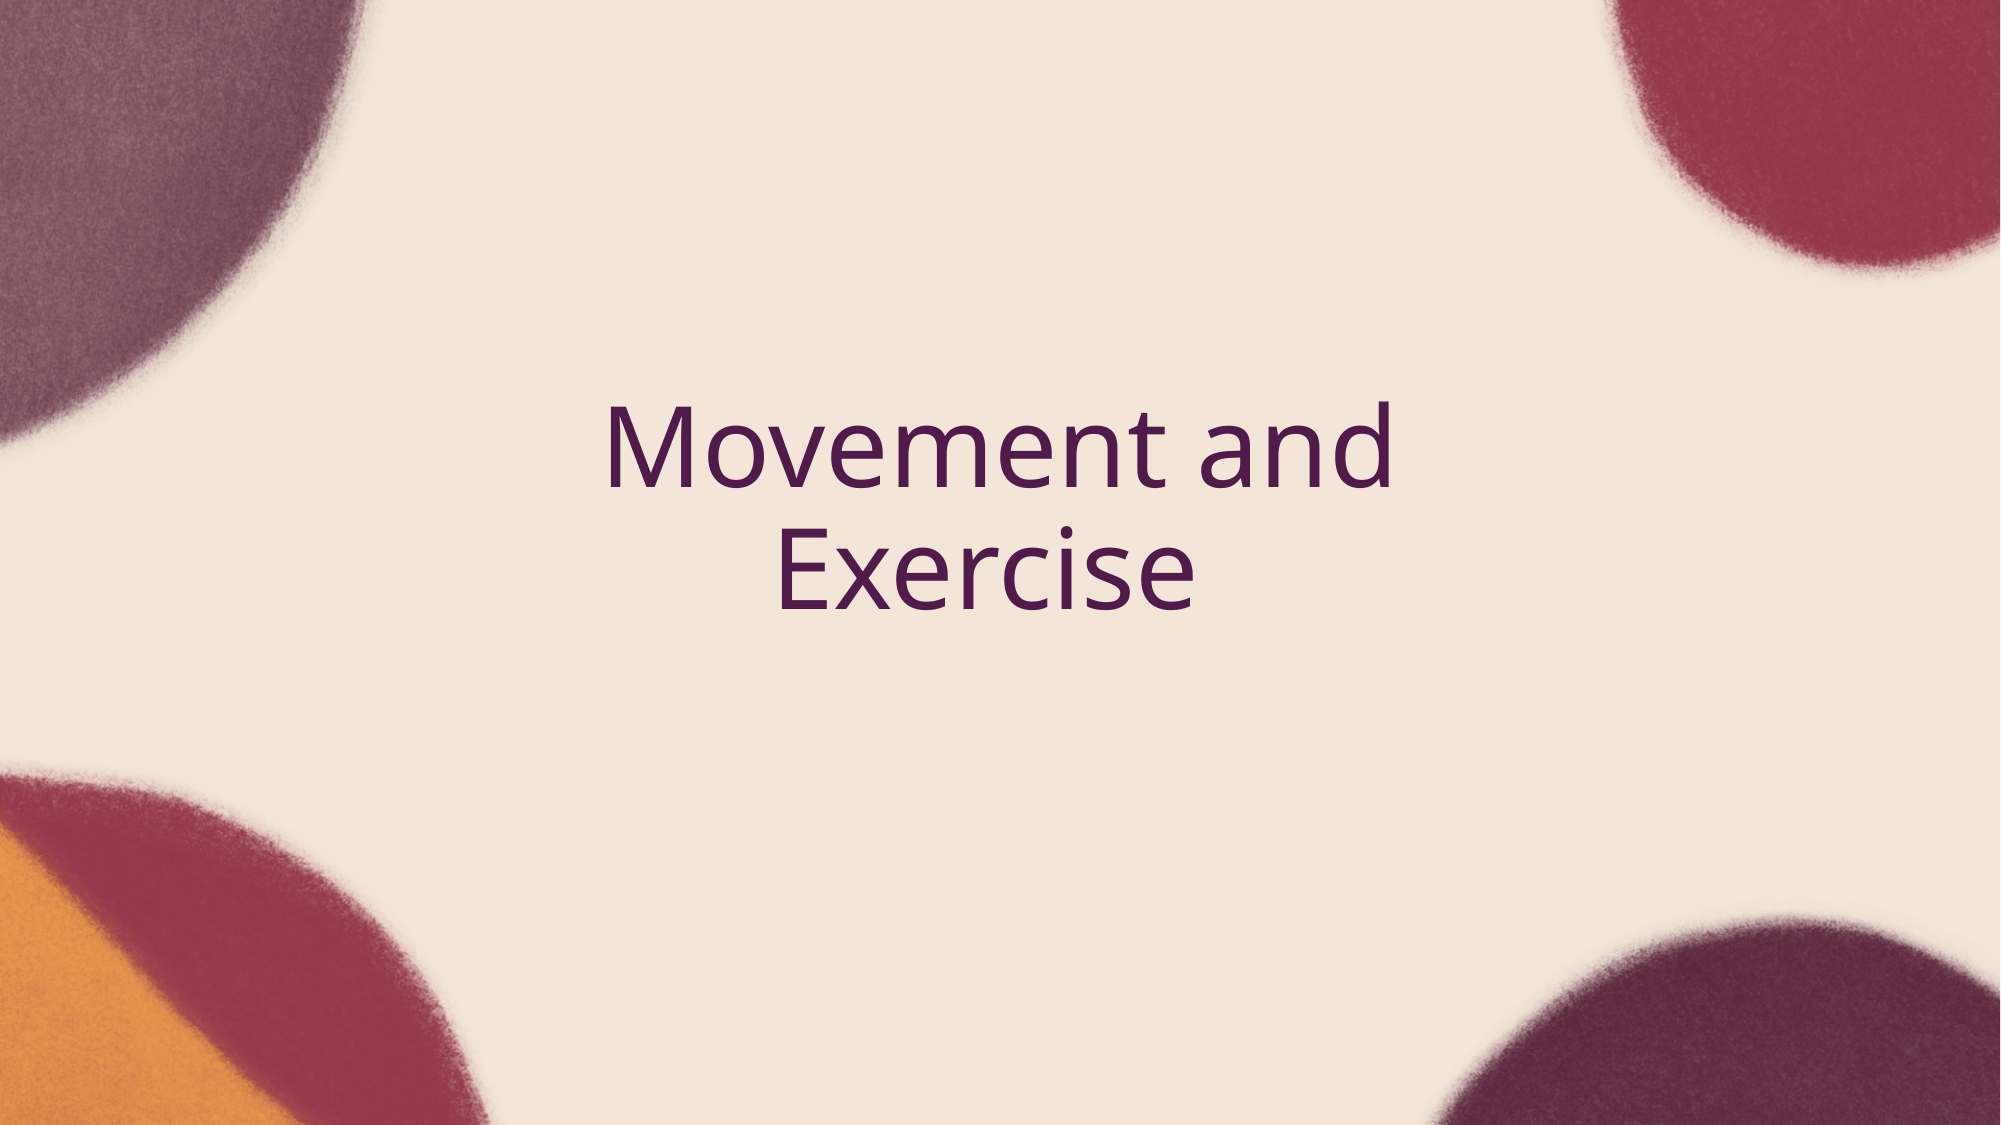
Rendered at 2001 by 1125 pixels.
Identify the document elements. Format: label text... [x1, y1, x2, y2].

picture [0, 0, 2001, 1125]
text_box Movement and Exercise [427, 190, 1573, 834]
text_box [637, 419, 1573, 782]
